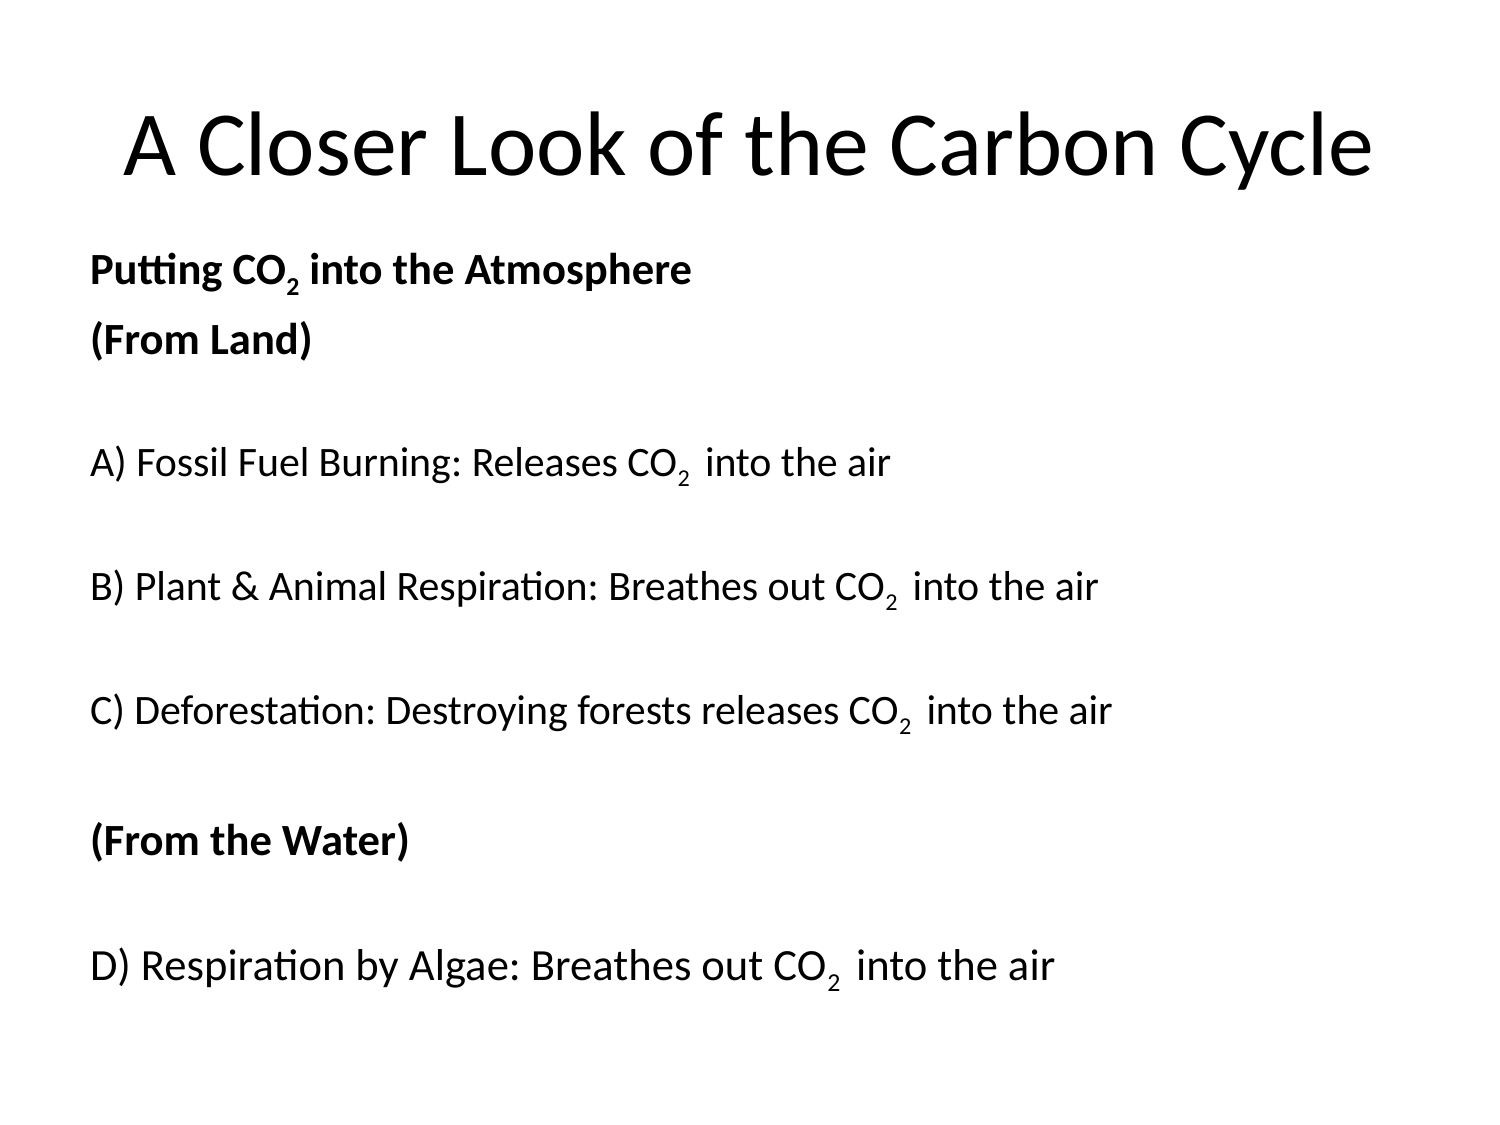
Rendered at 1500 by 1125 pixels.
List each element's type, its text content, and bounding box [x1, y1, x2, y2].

list Putting CO2 into the Atmosphere (From Land) A) Fossil Fuel Burning: Releases CO2 into the air B) Plant & Animal Respiration: Breathes out CO2 into the air C) Deforestation: Destroying forests releases CO2 into the air (From the Water) D) Respiration by Algae: Breathes out CO2 into the air [75, 232, 1425, 1005]
title A Closer Look of the Carbon Cycle [75, 45, 1425, 232]
